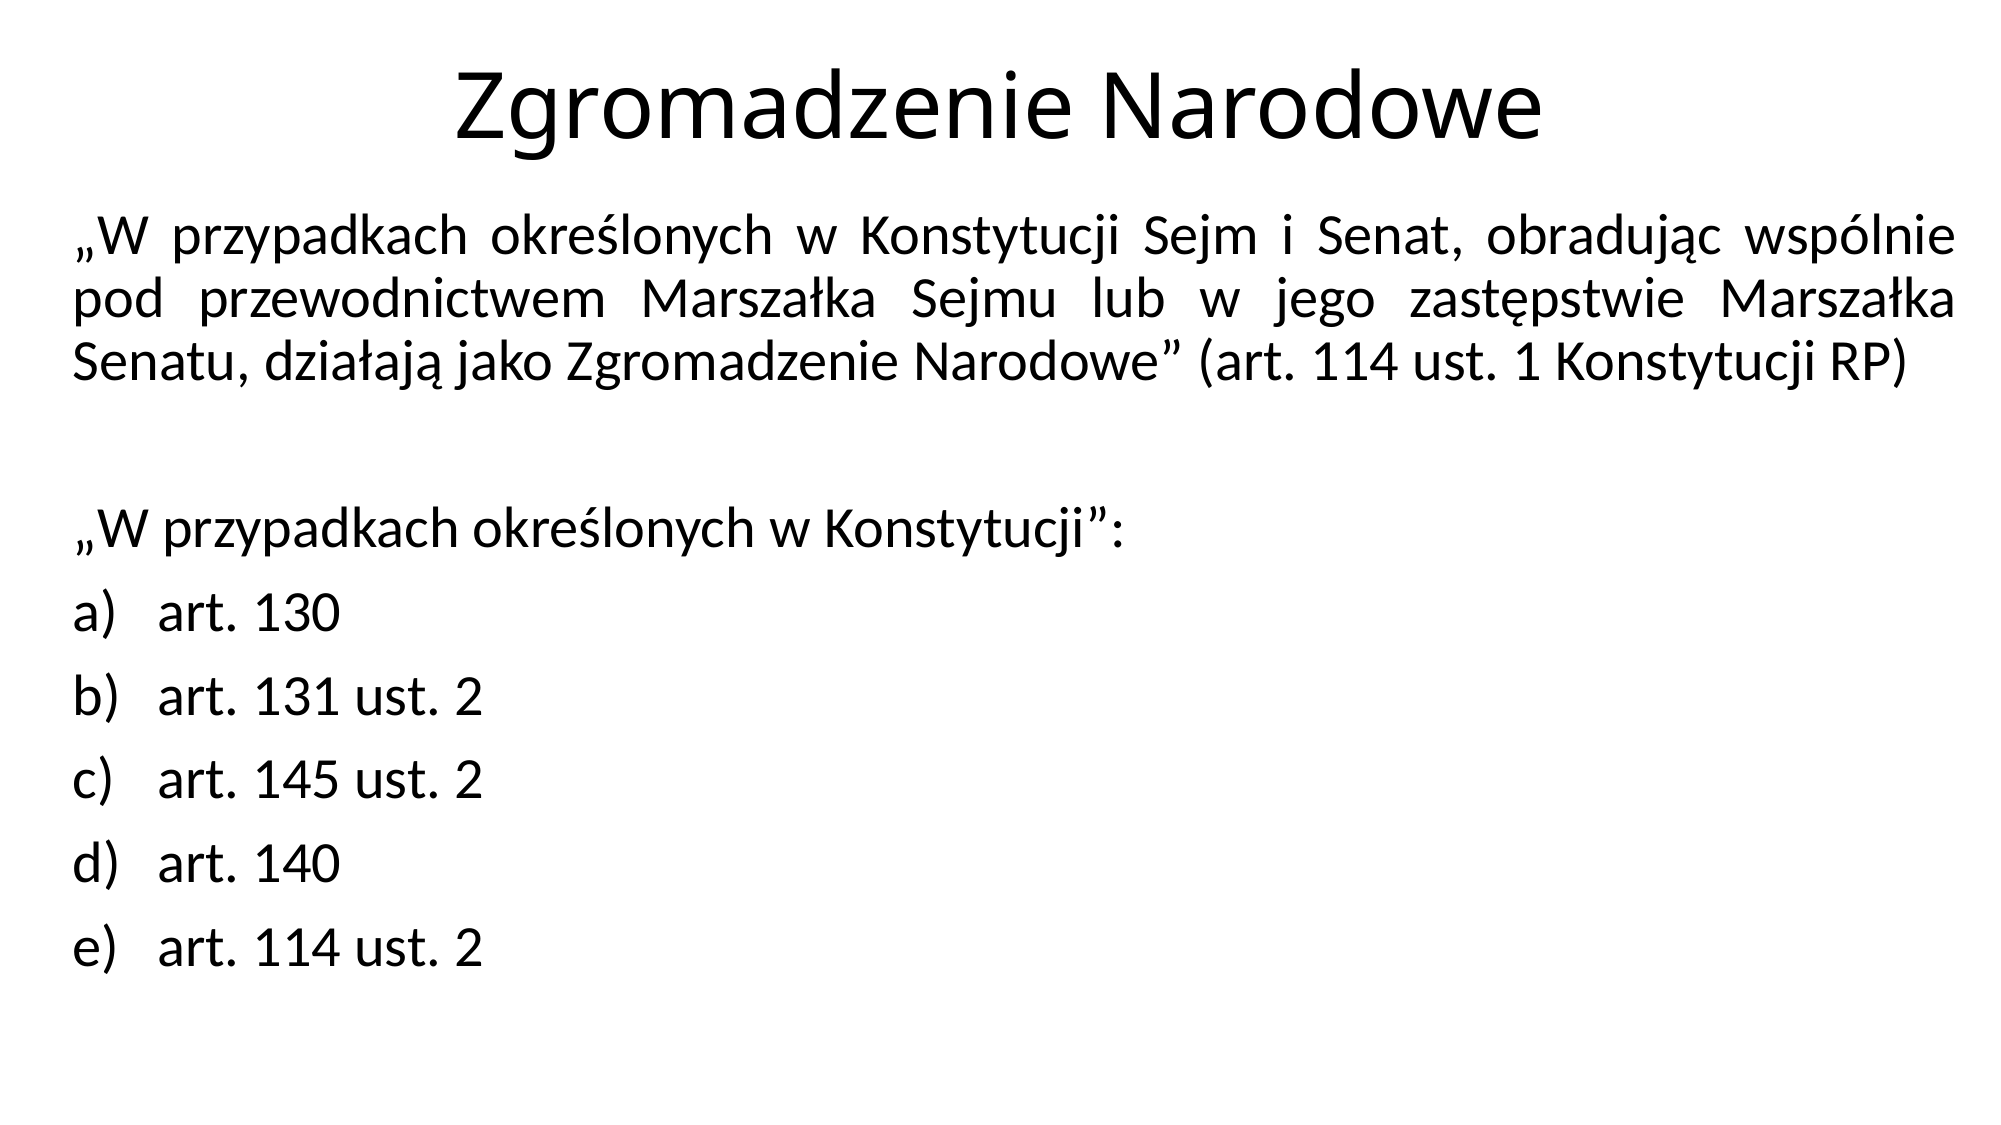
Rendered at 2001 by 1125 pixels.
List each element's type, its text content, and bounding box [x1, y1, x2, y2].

title Zgromadzenie Narodowe [137, 0, 1863, 197]
list „W przypadkach określonych w Konstytucji Sejm i Senat, obradując wspólnie pod przewodnictwem Marszałka Sejmu lub w jego zastępstwie Marszałka Senatu, działają jako Zgromadzenie Narodowe” (art. 114 ust. 1 Konstytucji RP) „W przypadkach określonych w Konstytucji”: art. 130 art. 131 ust. 2 art. 145 ust. 2 art. 140 art. 114 ust. 2 [57, 197, 1973, 1093]
